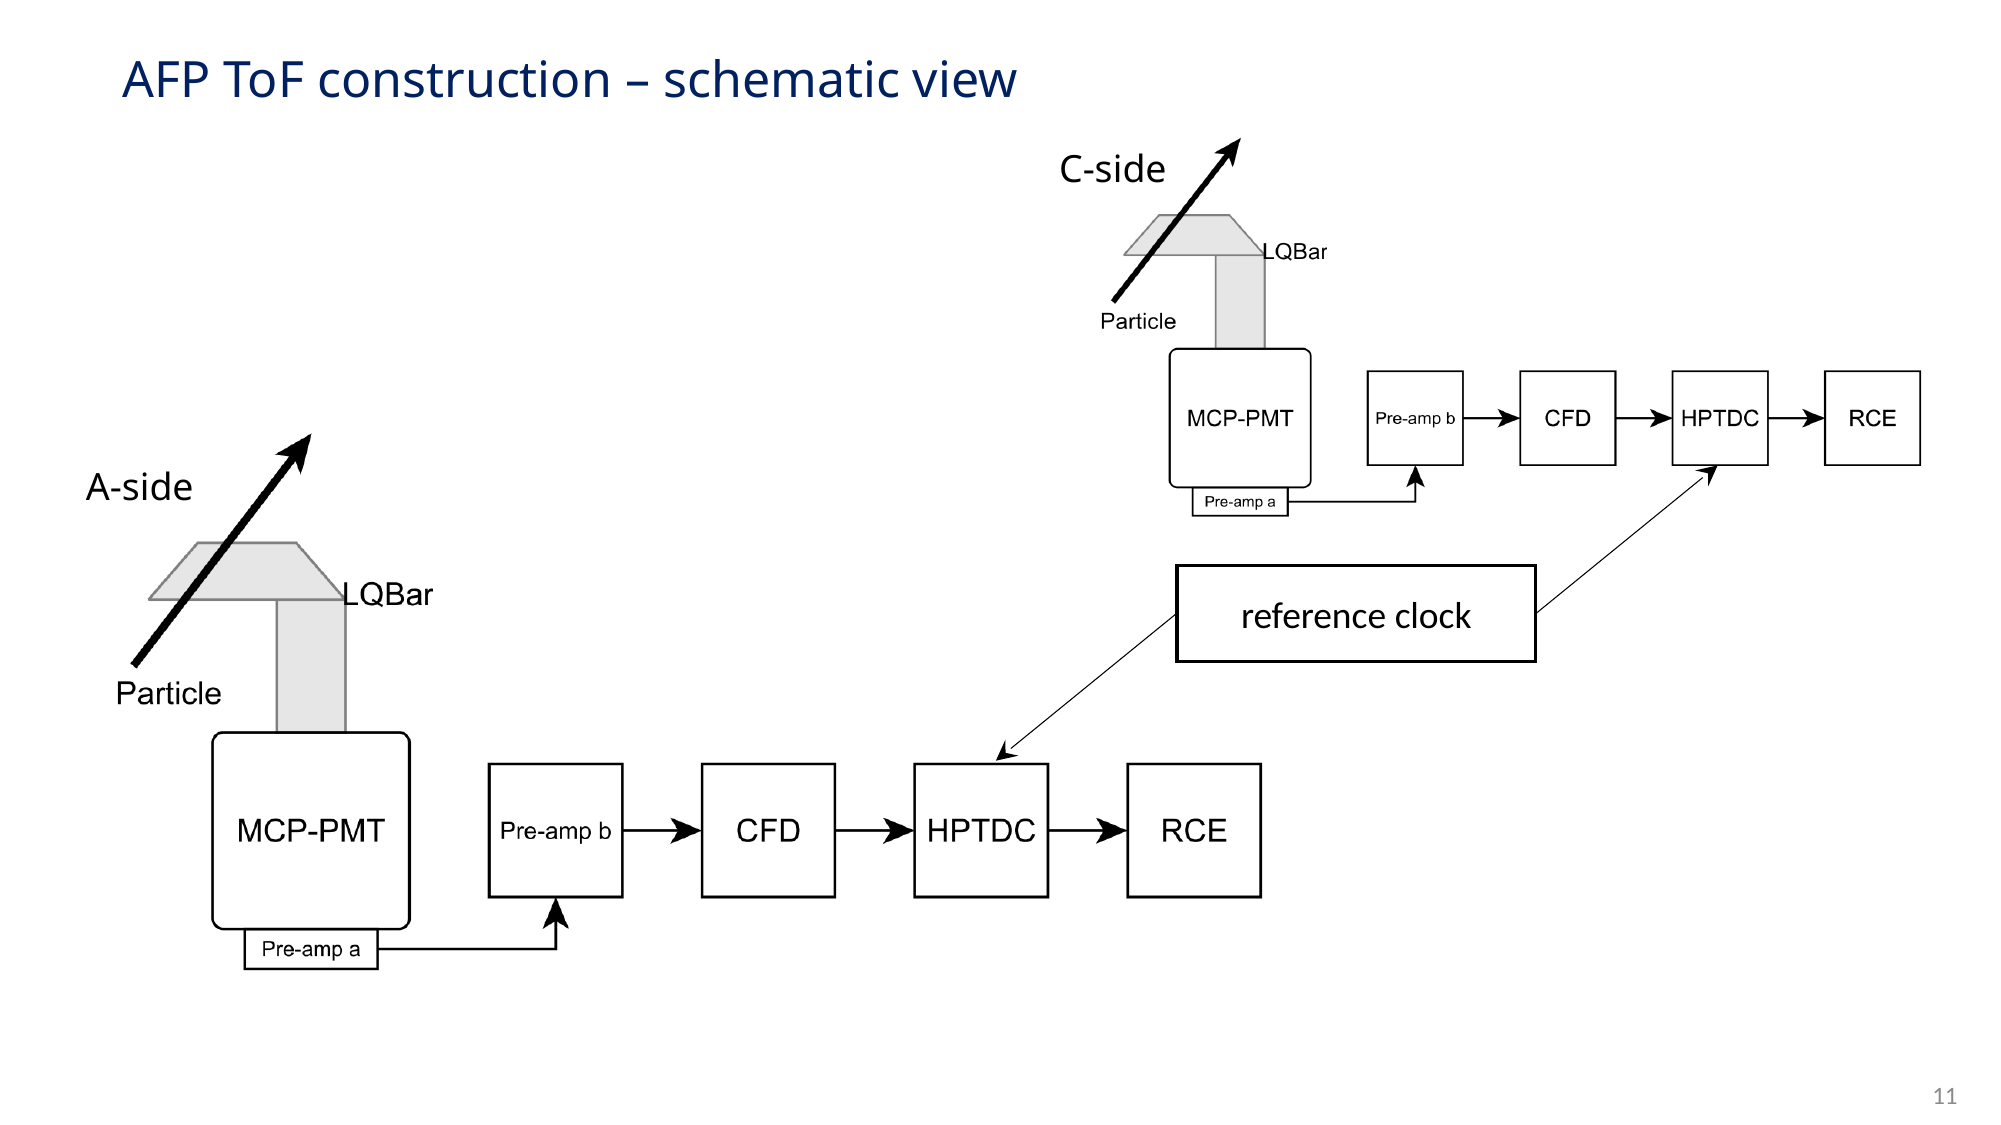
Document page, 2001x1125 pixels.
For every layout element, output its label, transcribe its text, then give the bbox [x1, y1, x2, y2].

title AFP ToF construction – schematic view [107, 27, 1833, 136]
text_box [1535, 465, 1718, 614]
text_box C-side [1044, 137, 1094, 198]
text_box reference clock [1270, 565, 1537, 662]
text_box A-side [71, 455, 107, 516]
slide_number 11 [1522, 1065, 1973, 1125]
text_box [1094, 132, 1927, 520]
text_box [107, 425, 1270, 975]
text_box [995, 612, 1178, 761]
